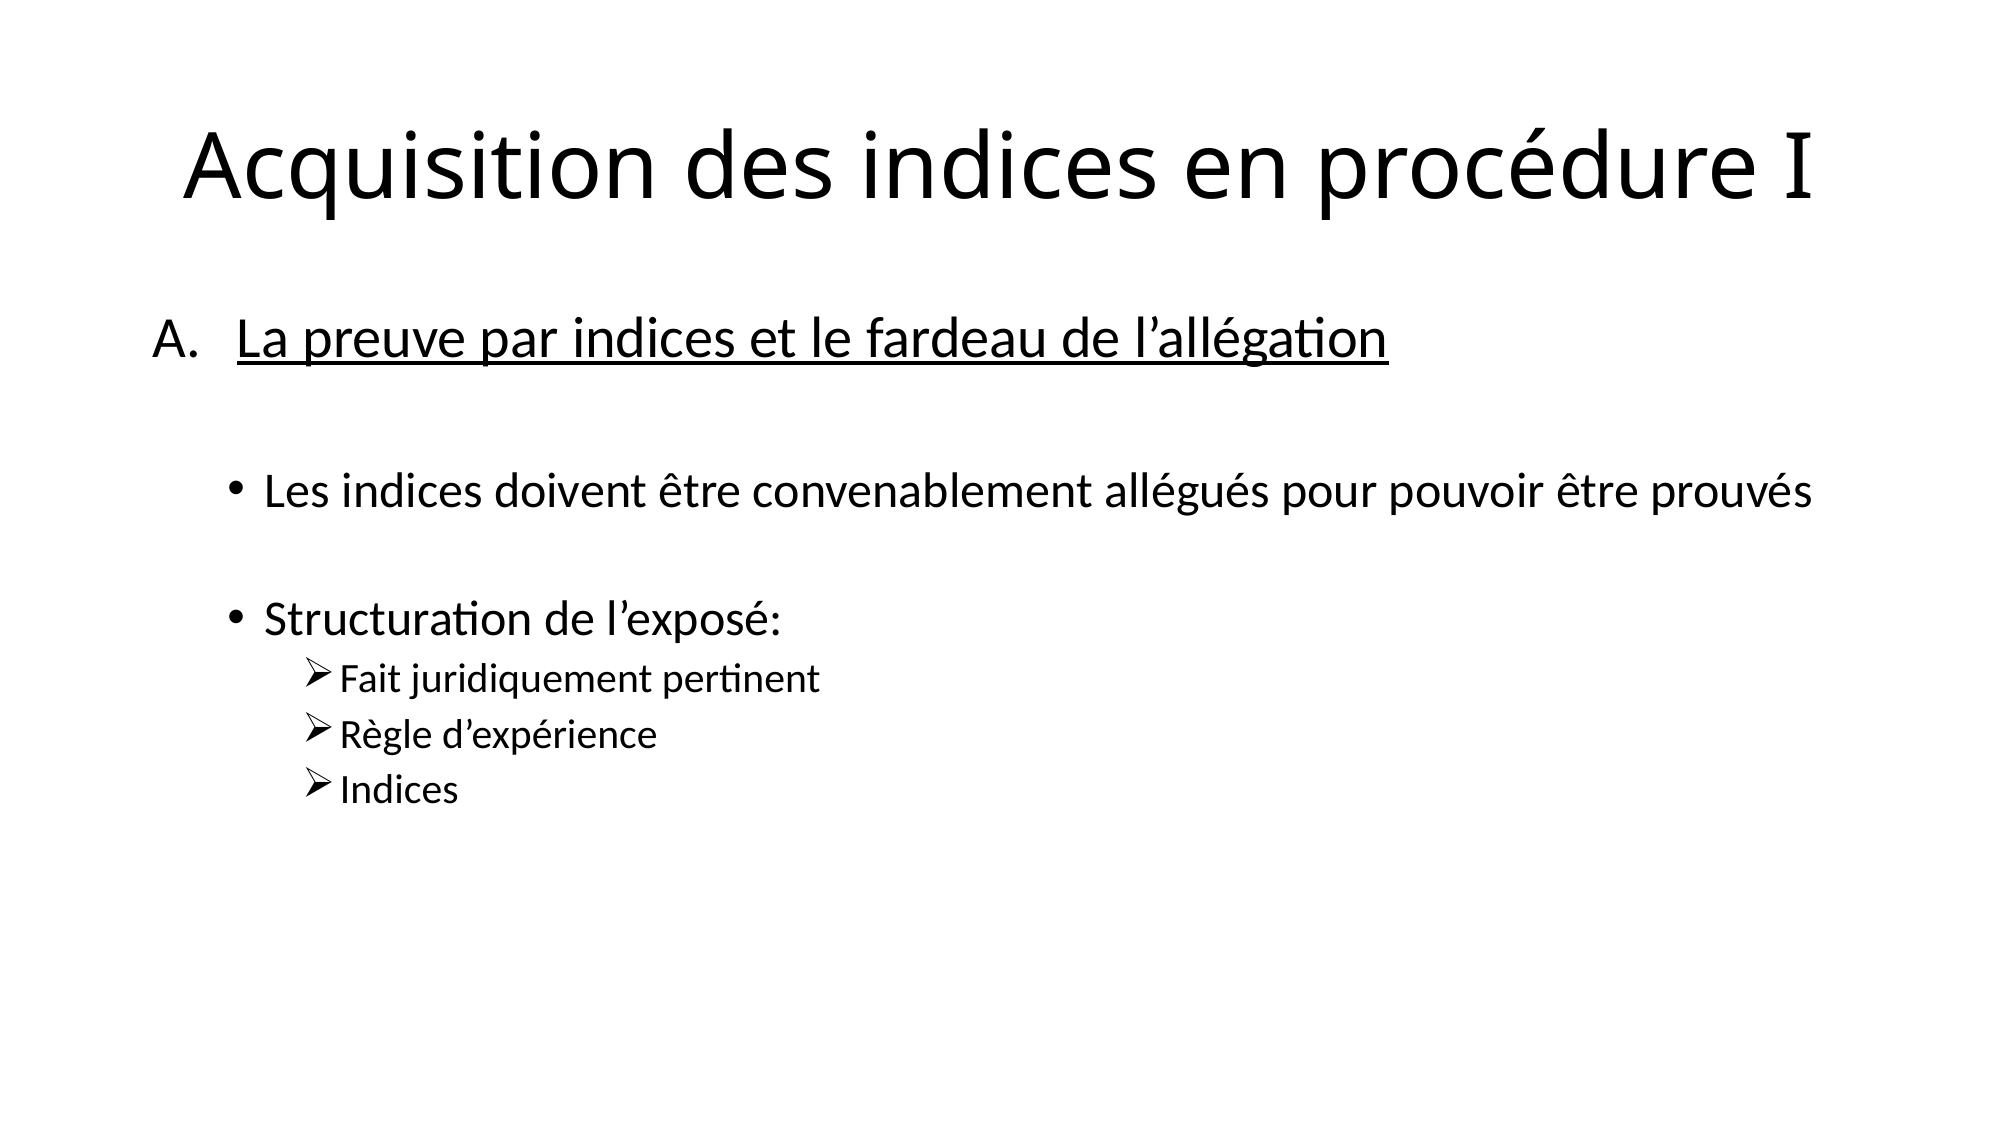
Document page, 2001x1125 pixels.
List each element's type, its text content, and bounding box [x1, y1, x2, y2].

title Acquisition des indices en procédure I [137, 59, 1863, 278]
list La preuve par indices et le fardeau de l’allégation Les indices doivent être convenablement allégués pour pouvoir être prouvés Structuration de l’exposé: Fait juridiquement pertinent Règle d’expérience Indices [137, 299, 1863, 1014]
